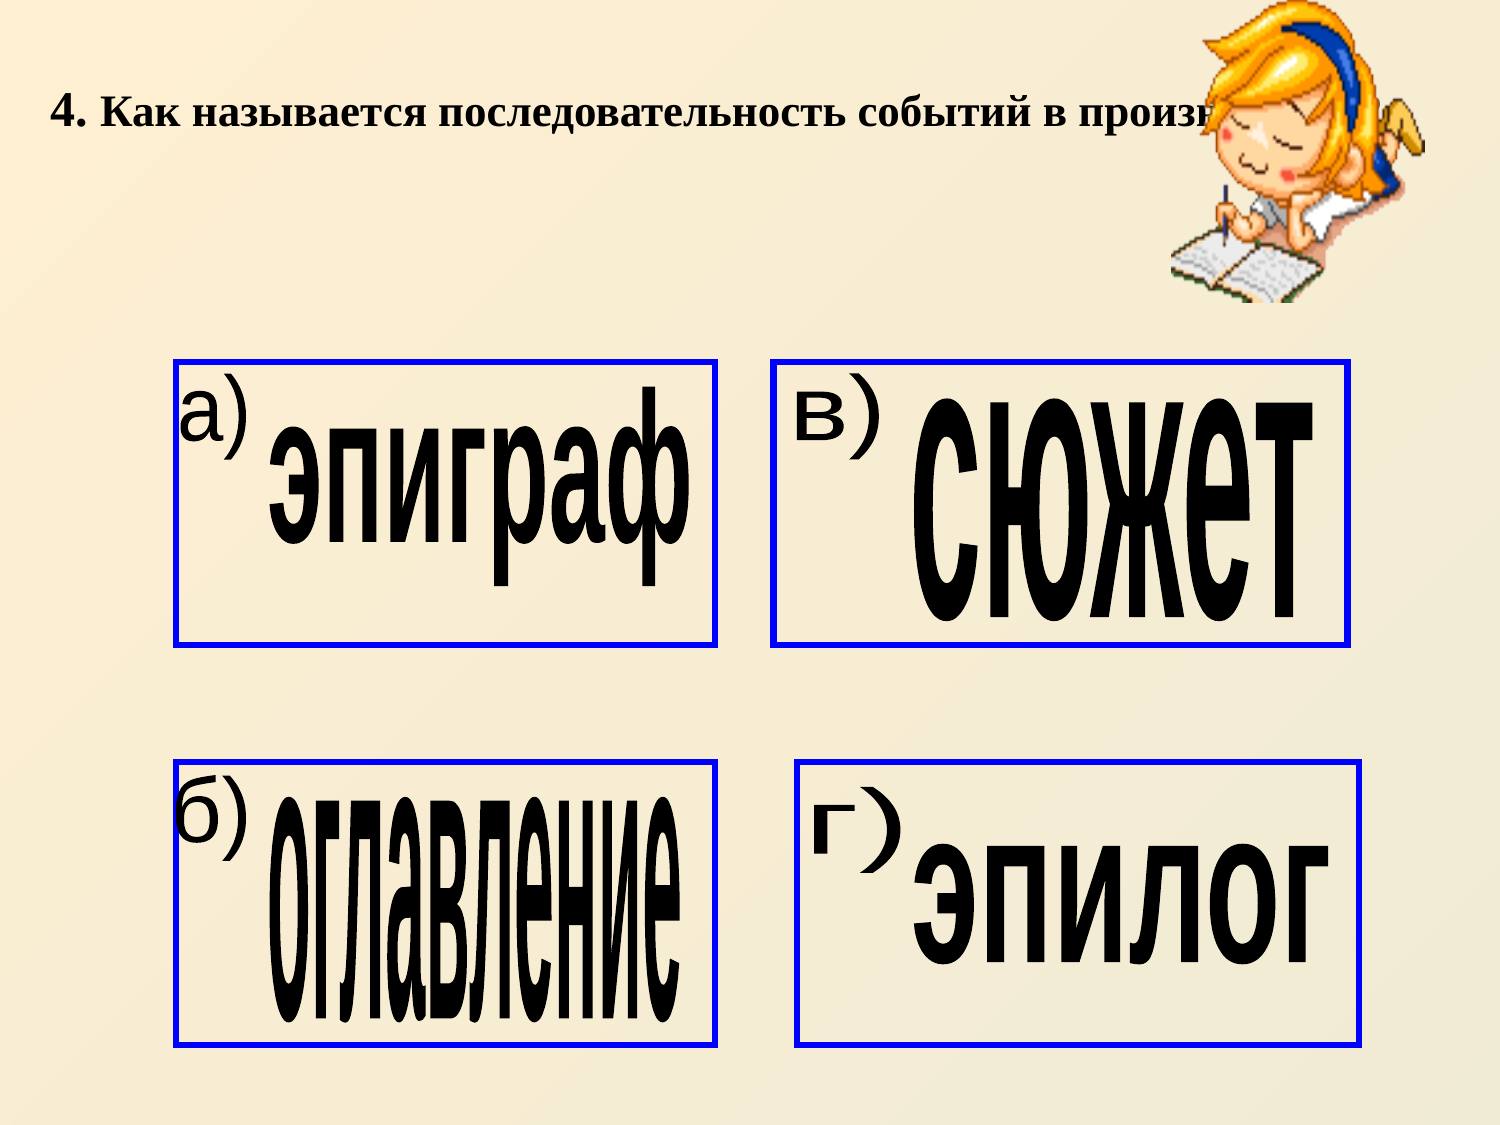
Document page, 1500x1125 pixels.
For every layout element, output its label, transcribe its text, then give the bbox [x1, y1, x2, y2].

title 4. Как называется последовательность событий в произведении? [35, 42, 1166, 231]
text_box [796, 761, 1360, 1046]
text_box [773, 361, 1348, 646]
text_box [175, 761, 715, 1046]
picture [1171, 0, 1426, 303]
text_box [175, 361, 715, 646]
